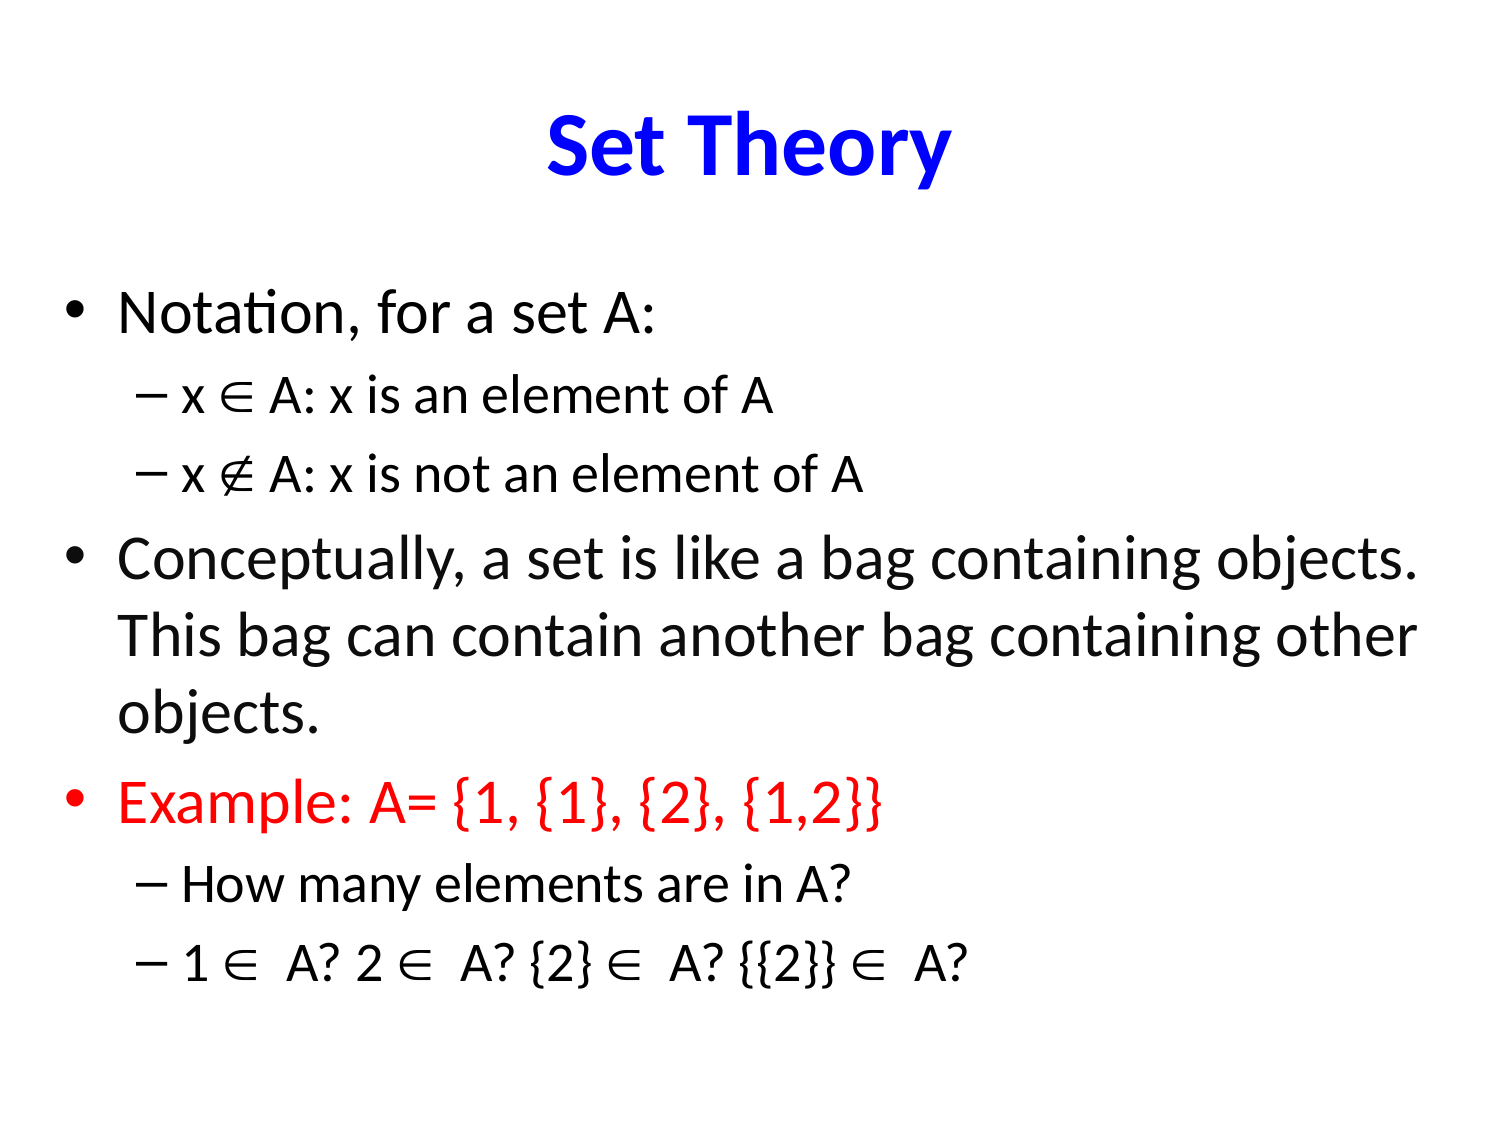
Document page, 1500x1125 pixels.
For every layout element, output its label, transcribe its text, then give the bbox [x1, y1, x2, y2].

list Notation, for a set A: x  A: x is an element of A x  A: x is not an element of A Conceptually, a set is like a bag containing objects. This bag can contain another bag containing other objects. Example: A= {1, {1}, {2}, {1,2}} How many elements are in A? 1  A? 2  A? {2}  A? {{2}}  A? [48, 262, 1474, 1005]
title Set Theory [75, 45, 1425, 233]
